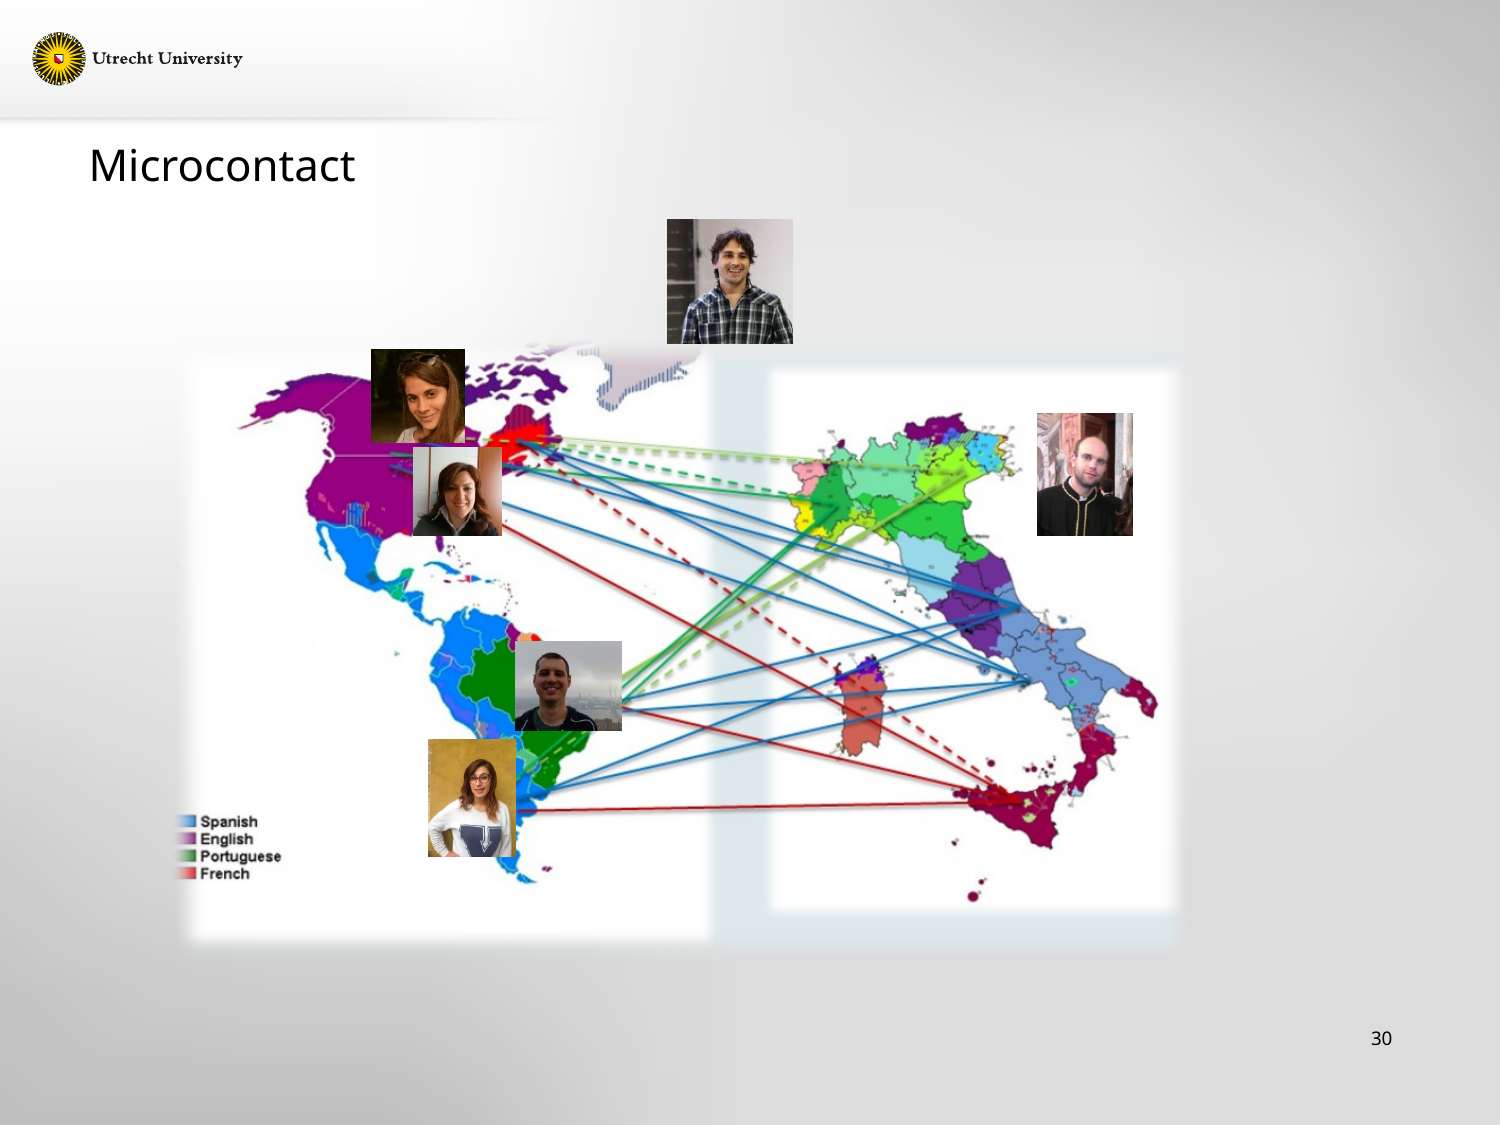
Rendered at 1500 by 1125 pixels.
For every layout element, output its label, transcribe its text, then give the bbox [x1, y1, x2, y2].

picture [0, 0, 1500, 1125]
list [170, 337, 1196, 965]
title Microcontact [88, 137, 1288, 287]
slide_number 30 [1301, 1009, 1393, 1070]
